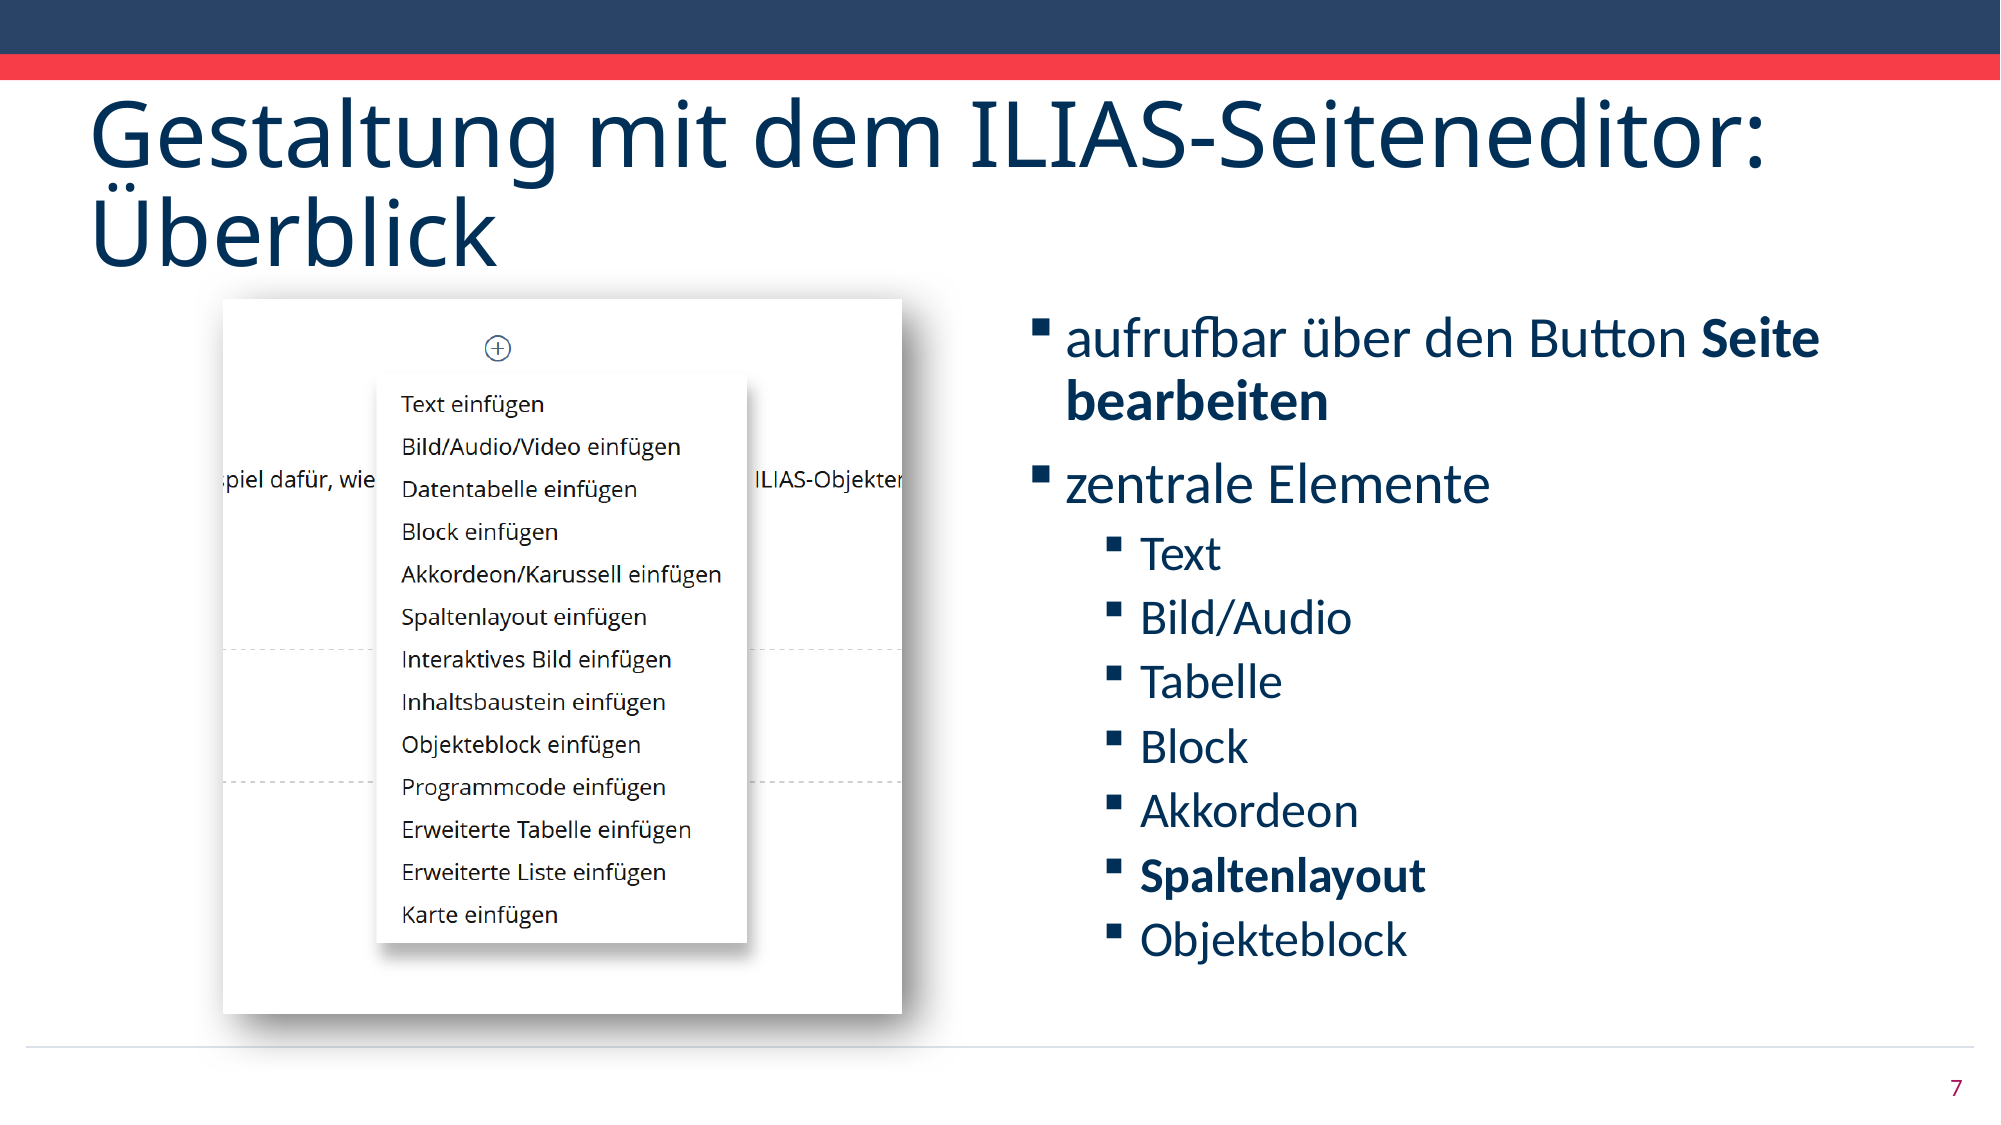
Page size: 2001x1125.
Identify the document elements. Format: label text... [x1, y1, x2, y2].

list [223, 299, 902, 1014]
slide_number 7 [1897, 1056, 1978, 1116]
list aufrufbar über den Button Seite bearbeiten zentrale Elemente Text Bild/Audio Tabelle Block Akkordeon Spaltenlayout Objekteblock [1012, 299, 1863, 1014]
title Gestaltung mit dem ILIAS-Seiteneditor: Überblick [74, 88, 1925, 286]
